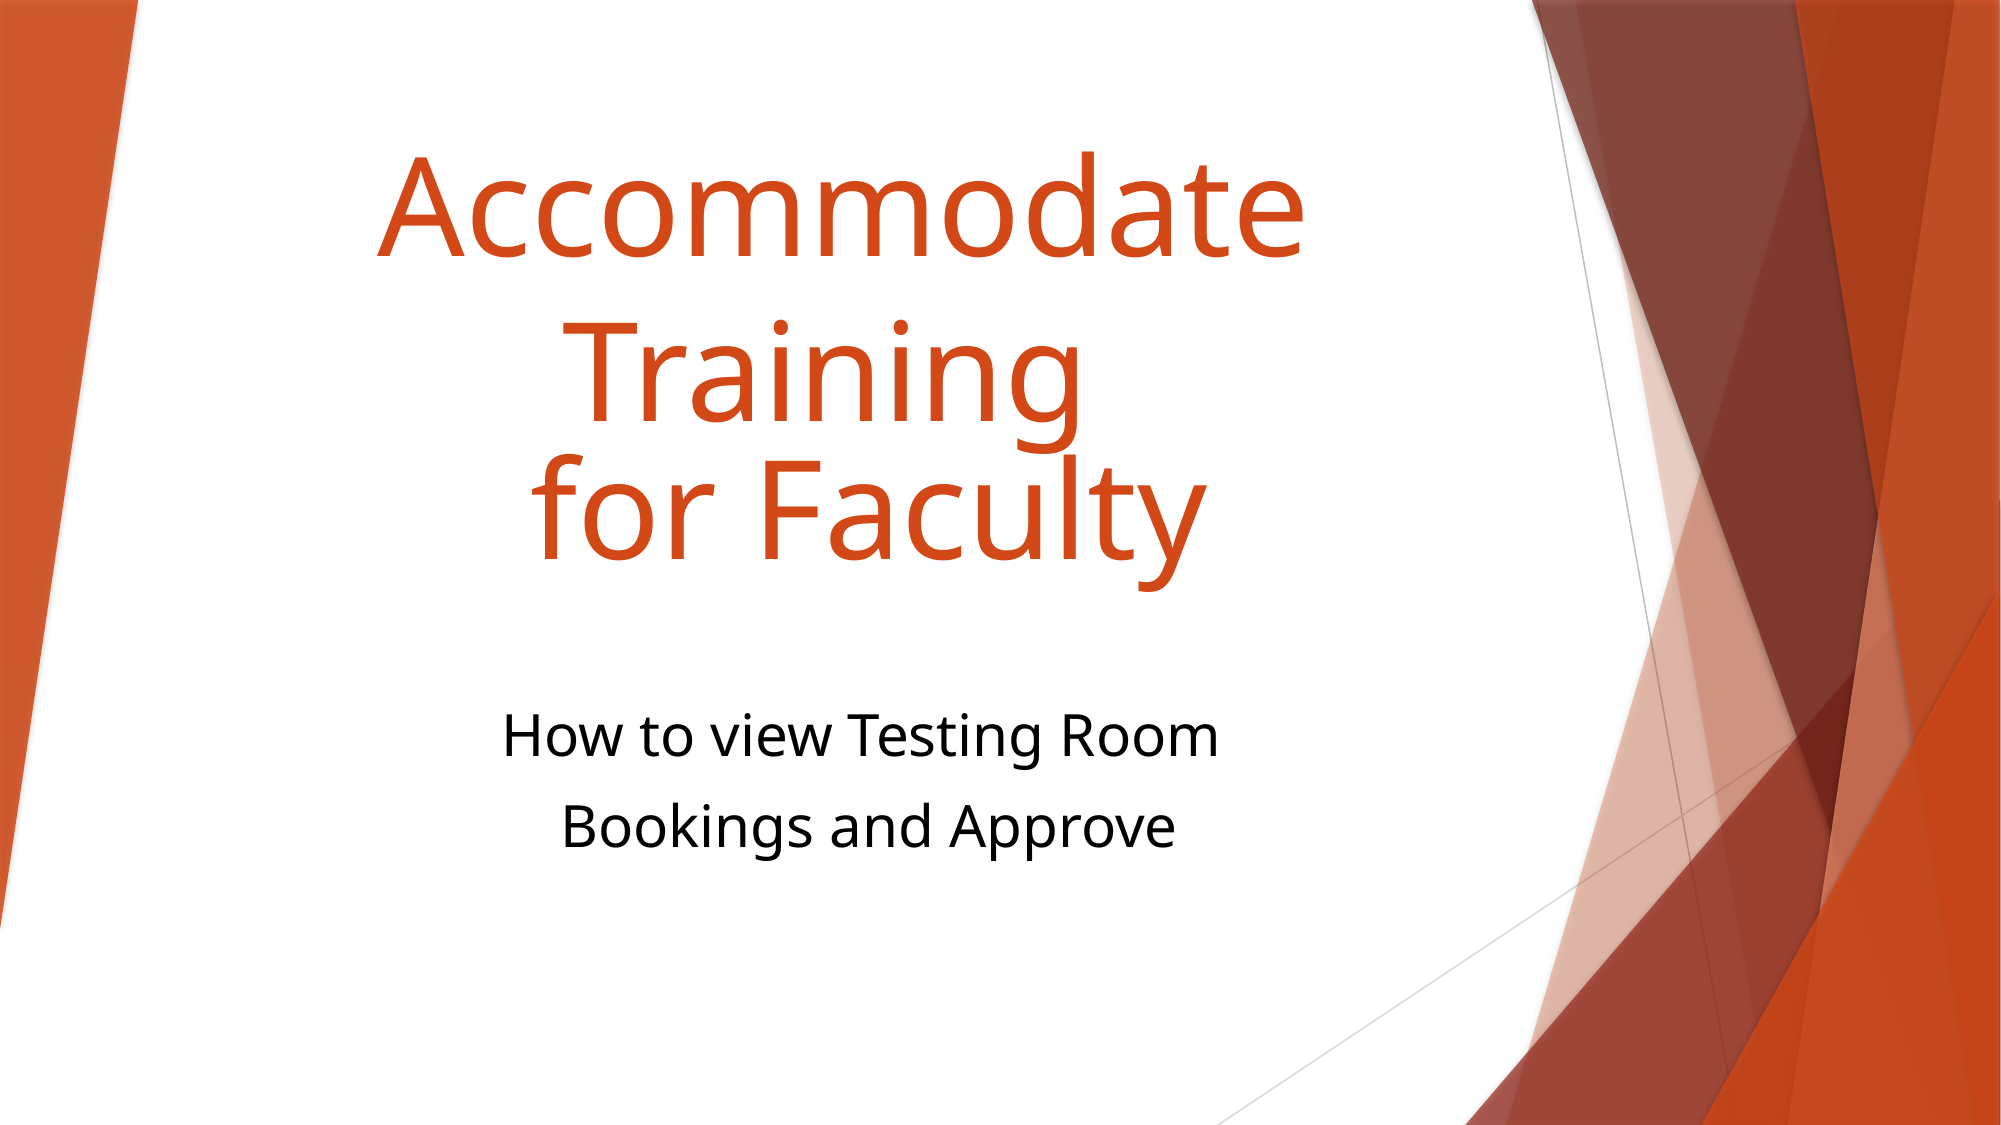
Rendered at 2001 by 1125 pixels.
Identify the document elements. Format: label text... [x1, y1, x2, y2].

subtitle for Faculty How to view Testing Room Bookings and Approve [231, 414, 1506, 1101]
title Accommodate Training [127, 132, 1561, 457]
